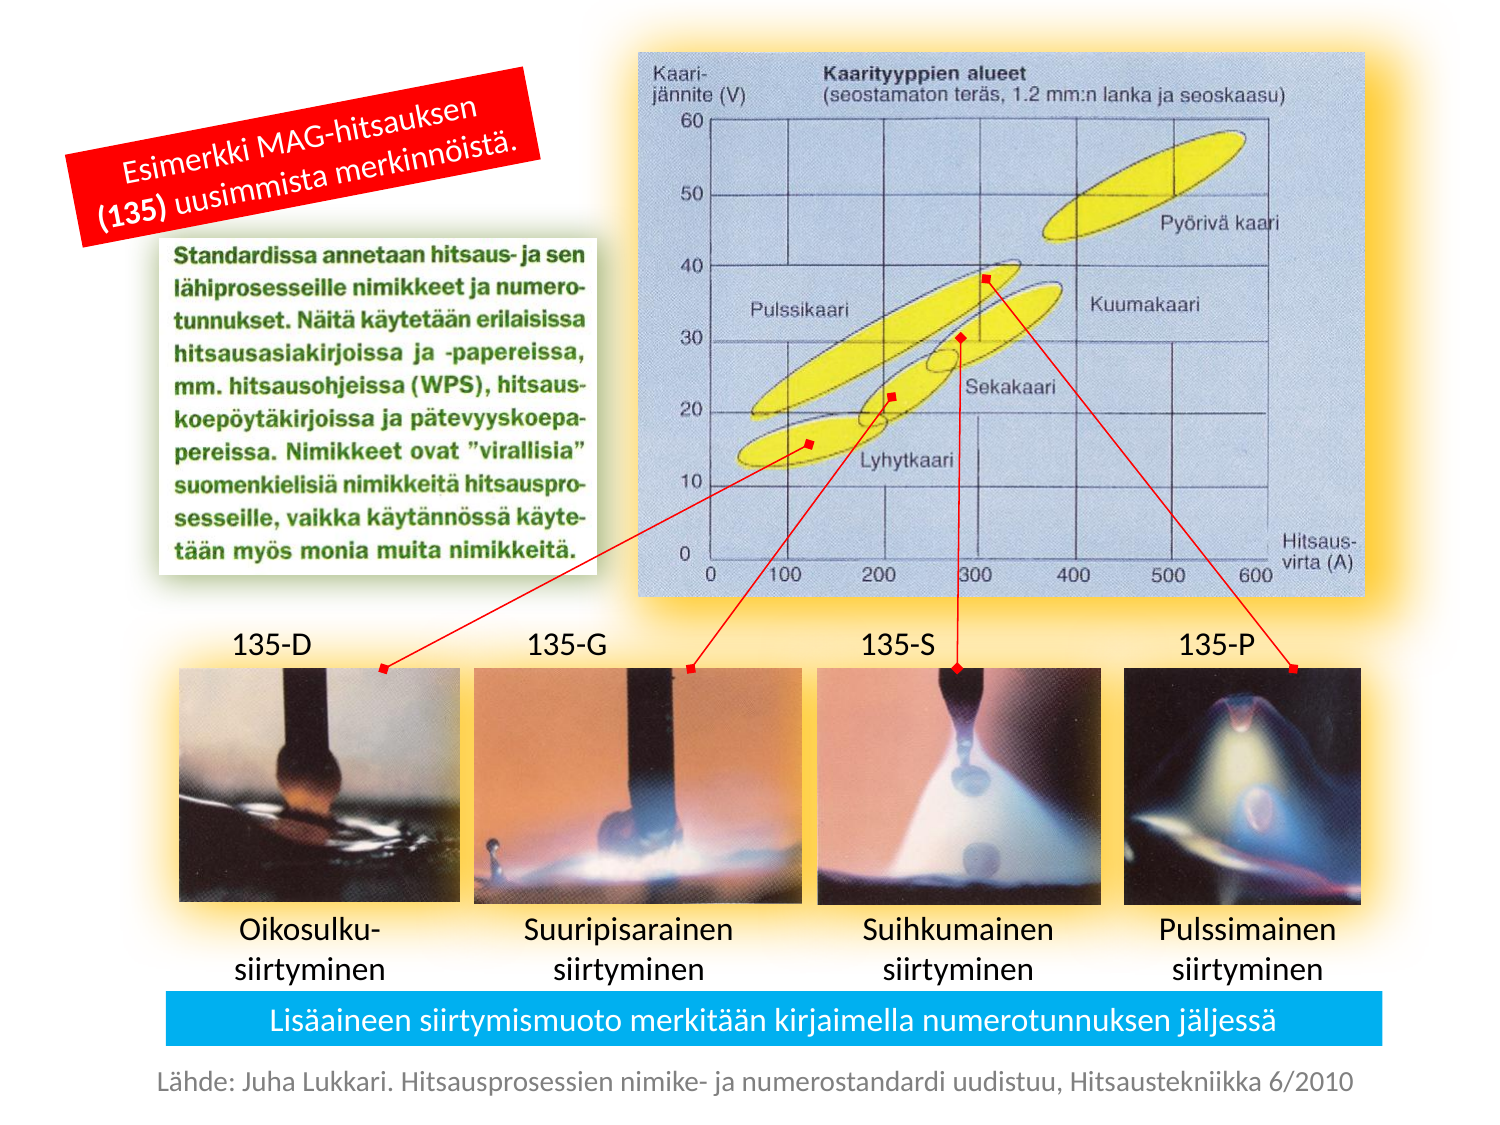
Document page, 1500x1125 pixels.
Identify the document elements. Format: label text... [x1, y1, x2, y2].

text_box Suuripisarainen siirtyminen [475, 911, 783, 991]
text_box 135-D [206, 615, 337, 666]
picture [638, 52, 1365, 597]
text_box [690, 396, 892, 670]
text_box Esimerkki MAG-hitsauksen (135) uusimmista merkinnöistä. [64, 66, 541, 248]
text_box Lähde: Juha Lukkari. Hitsausprosessien nimike- ja numerostandardi uudistuu, Hitsaustekniikka 6/2010 [100, 1055, 1412, 1105]
picture [817, 668, 1102, 906]
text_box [383, 444, 685, 669]
text_box Pulssimainen siirtyminen [1136, 912, 1359, 991]
text_box Oikosulku- siirtyminen [156, 899, 464, 995]
picture [474, 669, 802, 904]
picture [1124, 668, 1361, 905]
picture [179, 668, 460, 902]
picture [159, 238, 597, 575]
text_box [956, 337, 961, 669]
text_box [985, 278, 1294, 670]
text_box Lisäaineen siirtymismuoto merkitään kirjaimella numerotunnuksen jäljessä [165, 991, 1383, 1046]
text_box 135-S [896, 615, 951, 666]
text_box Suihkumainen siirtyminen [817, 913, 1099, 991]
